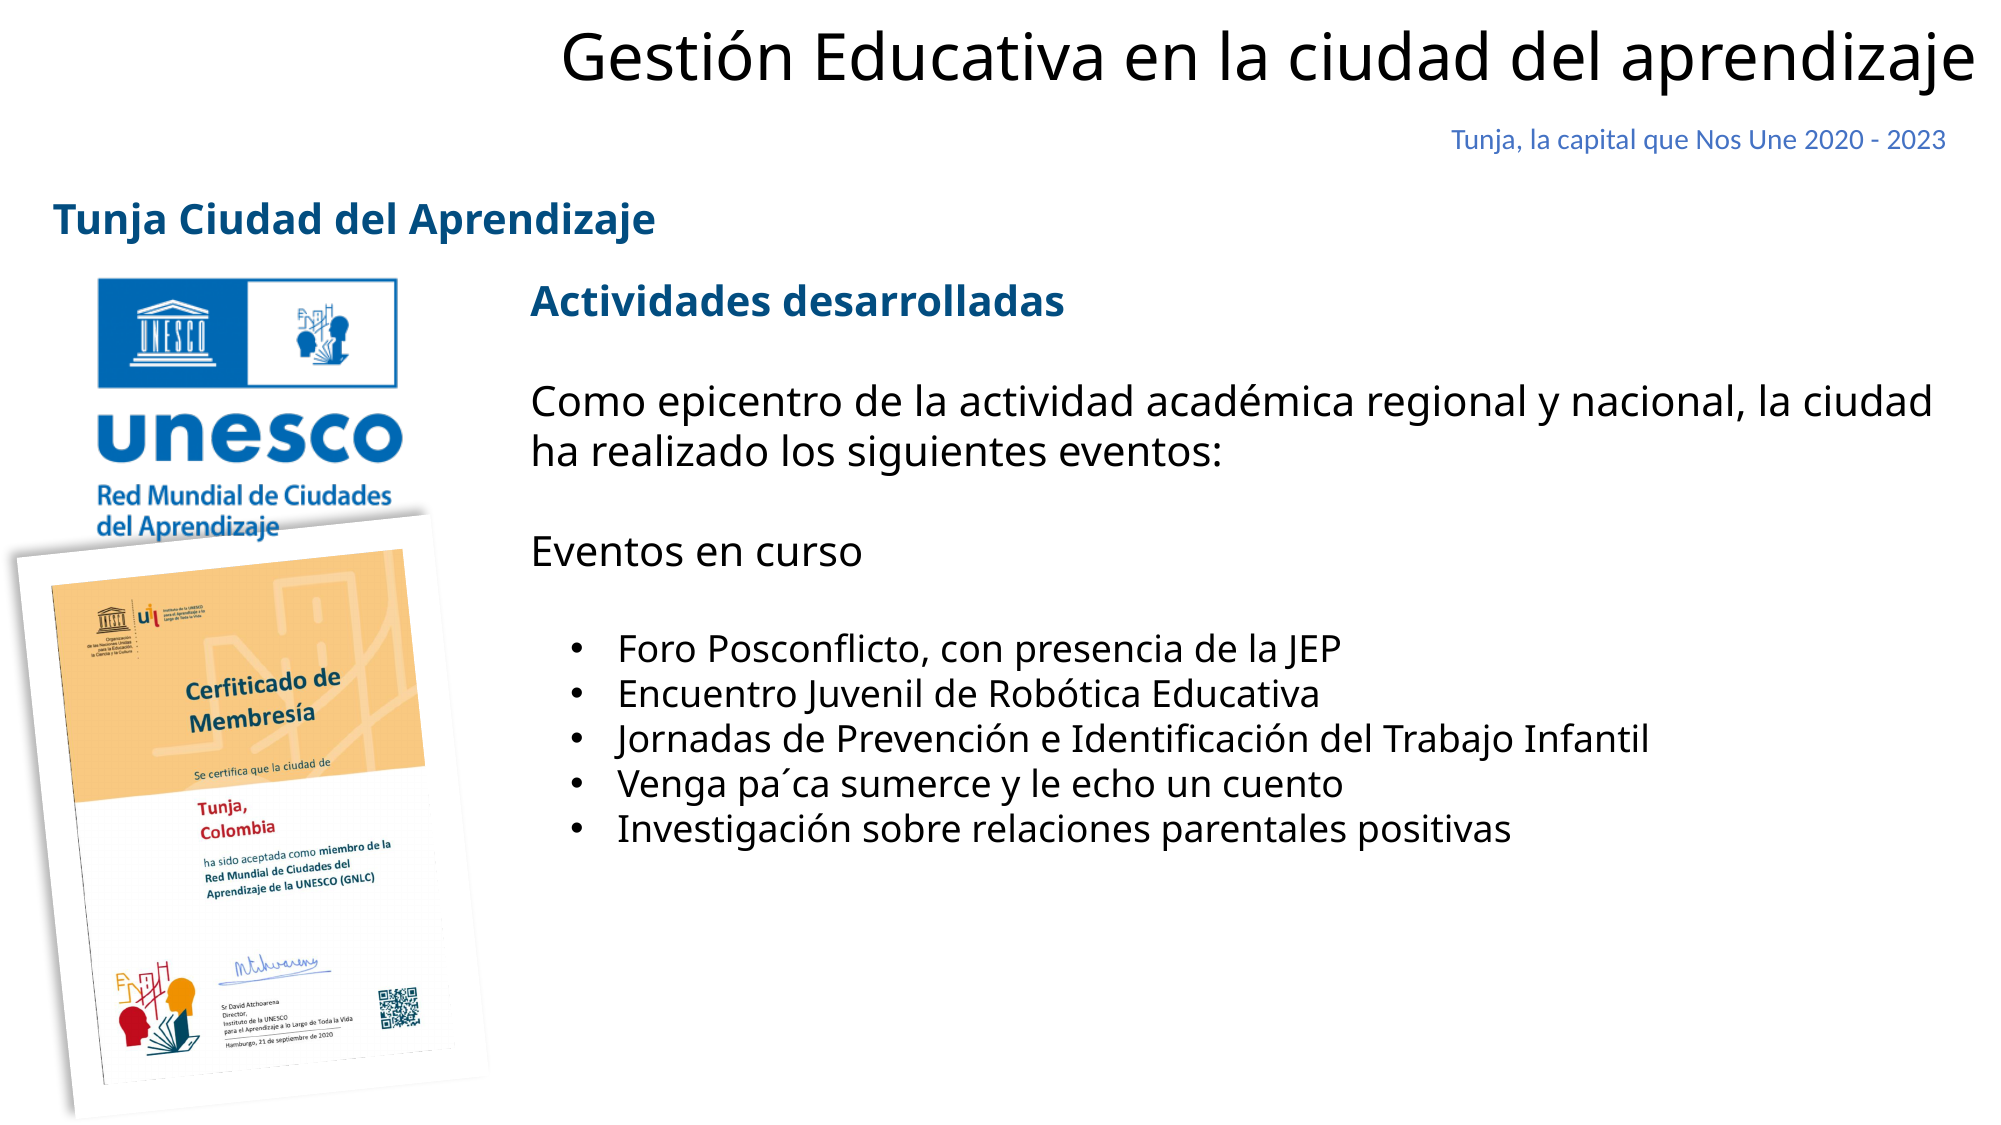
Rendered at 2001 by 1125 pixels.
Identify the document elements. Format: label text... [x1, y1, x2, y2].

subtitle Tunja, la capital que Nos Une 2020 - 2023 [355, 116, 1963, 164]
text_box Gestión Educativa en la ciudad del aprendizaje [541, 0, 1998, 103]
text_box Actividades desarrolladas Como epicentro de la actividad académica regional y nacional, la ciudad ha realizado los siguientes eventos: Eventos en curso Foro Posconflicto, con presencia de la JEP Encuentro Juvenil de Robótica Educativa Jornadas de Prevención e Identificación del Trabajo Infantil Venga pa´ca sumerce y le echo un cuento Investigación sobre relaciones parentales positivas [515, 267, 1978, 858]
text_box Tunja Ciudad del Aprendizaje [37, 185, 1963, 251]
picture [52, 250, 454, 1084]
